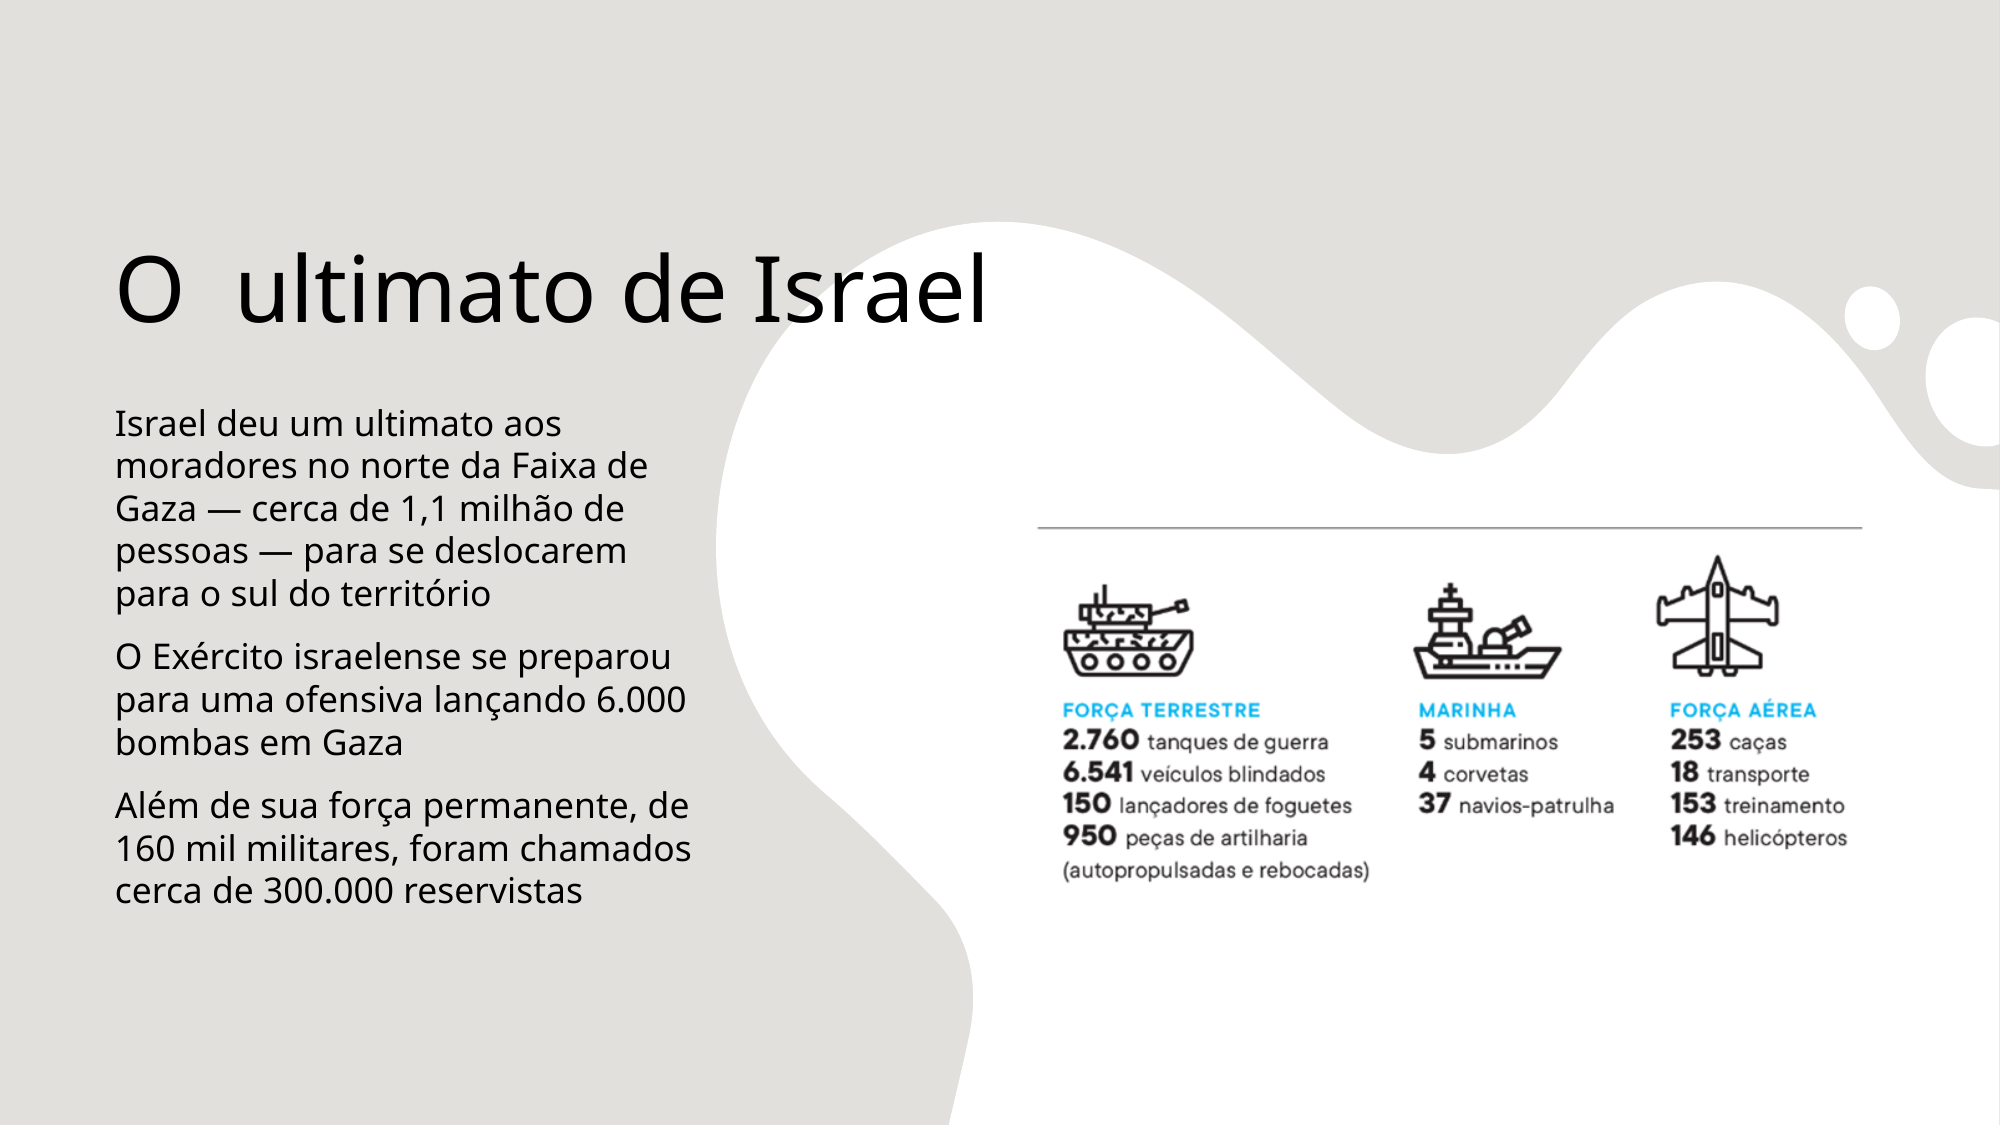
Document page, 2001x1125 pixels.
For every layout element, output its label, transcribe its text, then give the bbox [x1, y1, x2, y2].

text_box [0, 0, 2000, 1125]
text_box [716, 349, 2000, 1125]
title O ultimato de Israel [99, 90, 1900, 349]
text_box [1924, 316, 2000, 448]
list Israel deu um ultimato aos moradores no norte da Faixa de Gaza — cerca de 1,1 milhão de pessoas — para se deslocarem para o sul do território O Exército israelense se preparou para uma ofensiva lançando 6.000 bombas em Gaza Além de sua força permanente, de 160 mil militares, foram chamados cerca de 300.000 reservistas [99, 393, 716, 959]
picture [1021, 521, 1900, 909]
